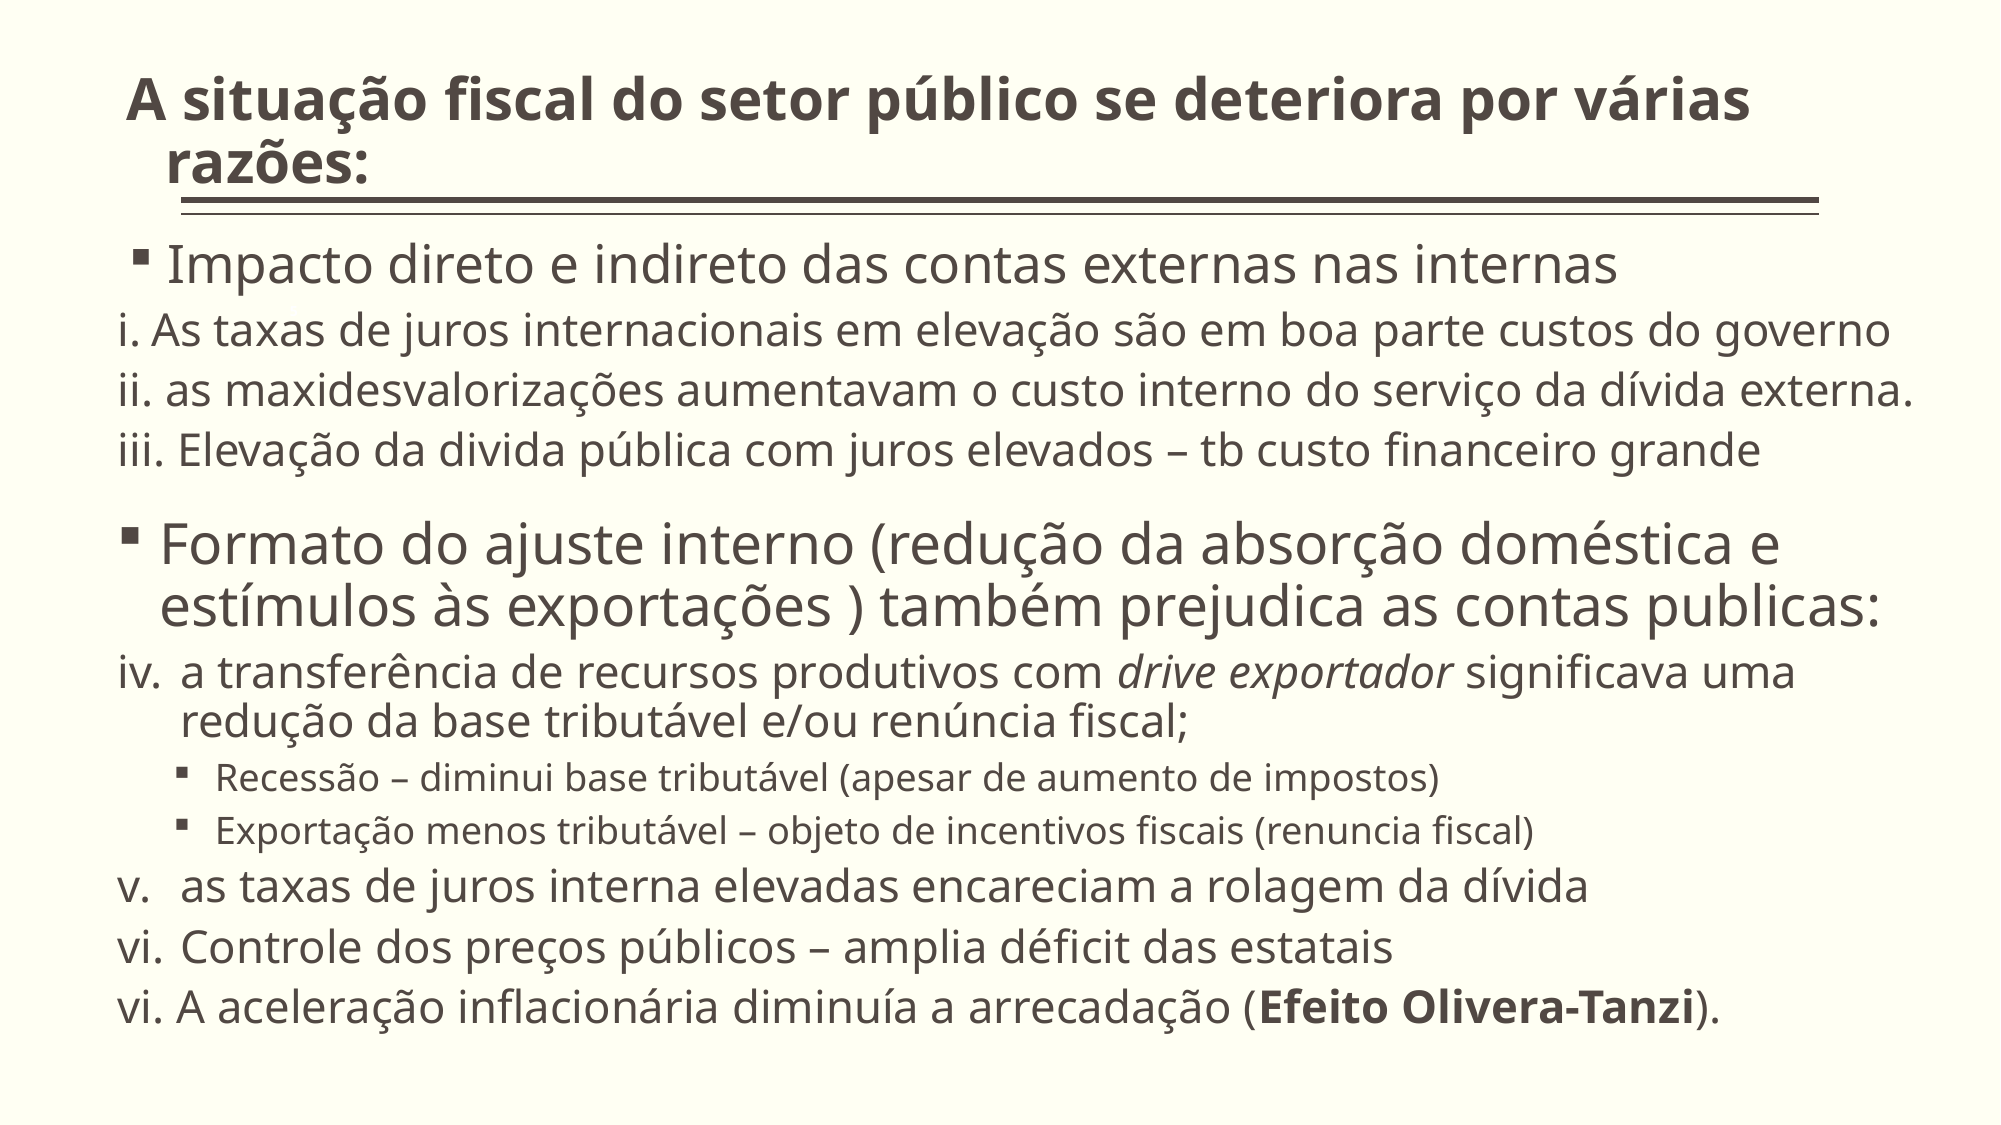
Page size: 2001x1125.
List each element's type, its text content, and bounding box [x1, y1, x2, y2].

list Impacto direto e indireto das contas externas nas internas i. As taxas de juros internacionais em elevação são em boa parte custos do governo ii. as maxidesvalorizações aumentavam o custo interno do serviço da dívida externa. iii. Elevação da divida pública com juros elevados – tb custo financeiro grande Formato do ajuste interno (redução da absorção doméstica e estímulos às exportações ) também prejudica as contas publicas: a transferência de recursos produtivos com drive exportador significava uma redução da base tributável e/ou renúncia fiscal; Recessão – diminui base tributável (apesar de aumento de impostos) Exportação menos tributável – objeto de incentivos fiscais (renuncia fiscal) as taxas de juros interna elevadas encareciam a rolagem da dívida Controle dos preços públicos – amplia déficit das estatais vi. A aceleração inflacionária diminuía a arrecadação (Efeito Olivera-Tanzi). [62, 230, 1943, 1092]
title A situação fiscal do setor público se deteriora por várias razões: [115, 78, 1943, 188]
